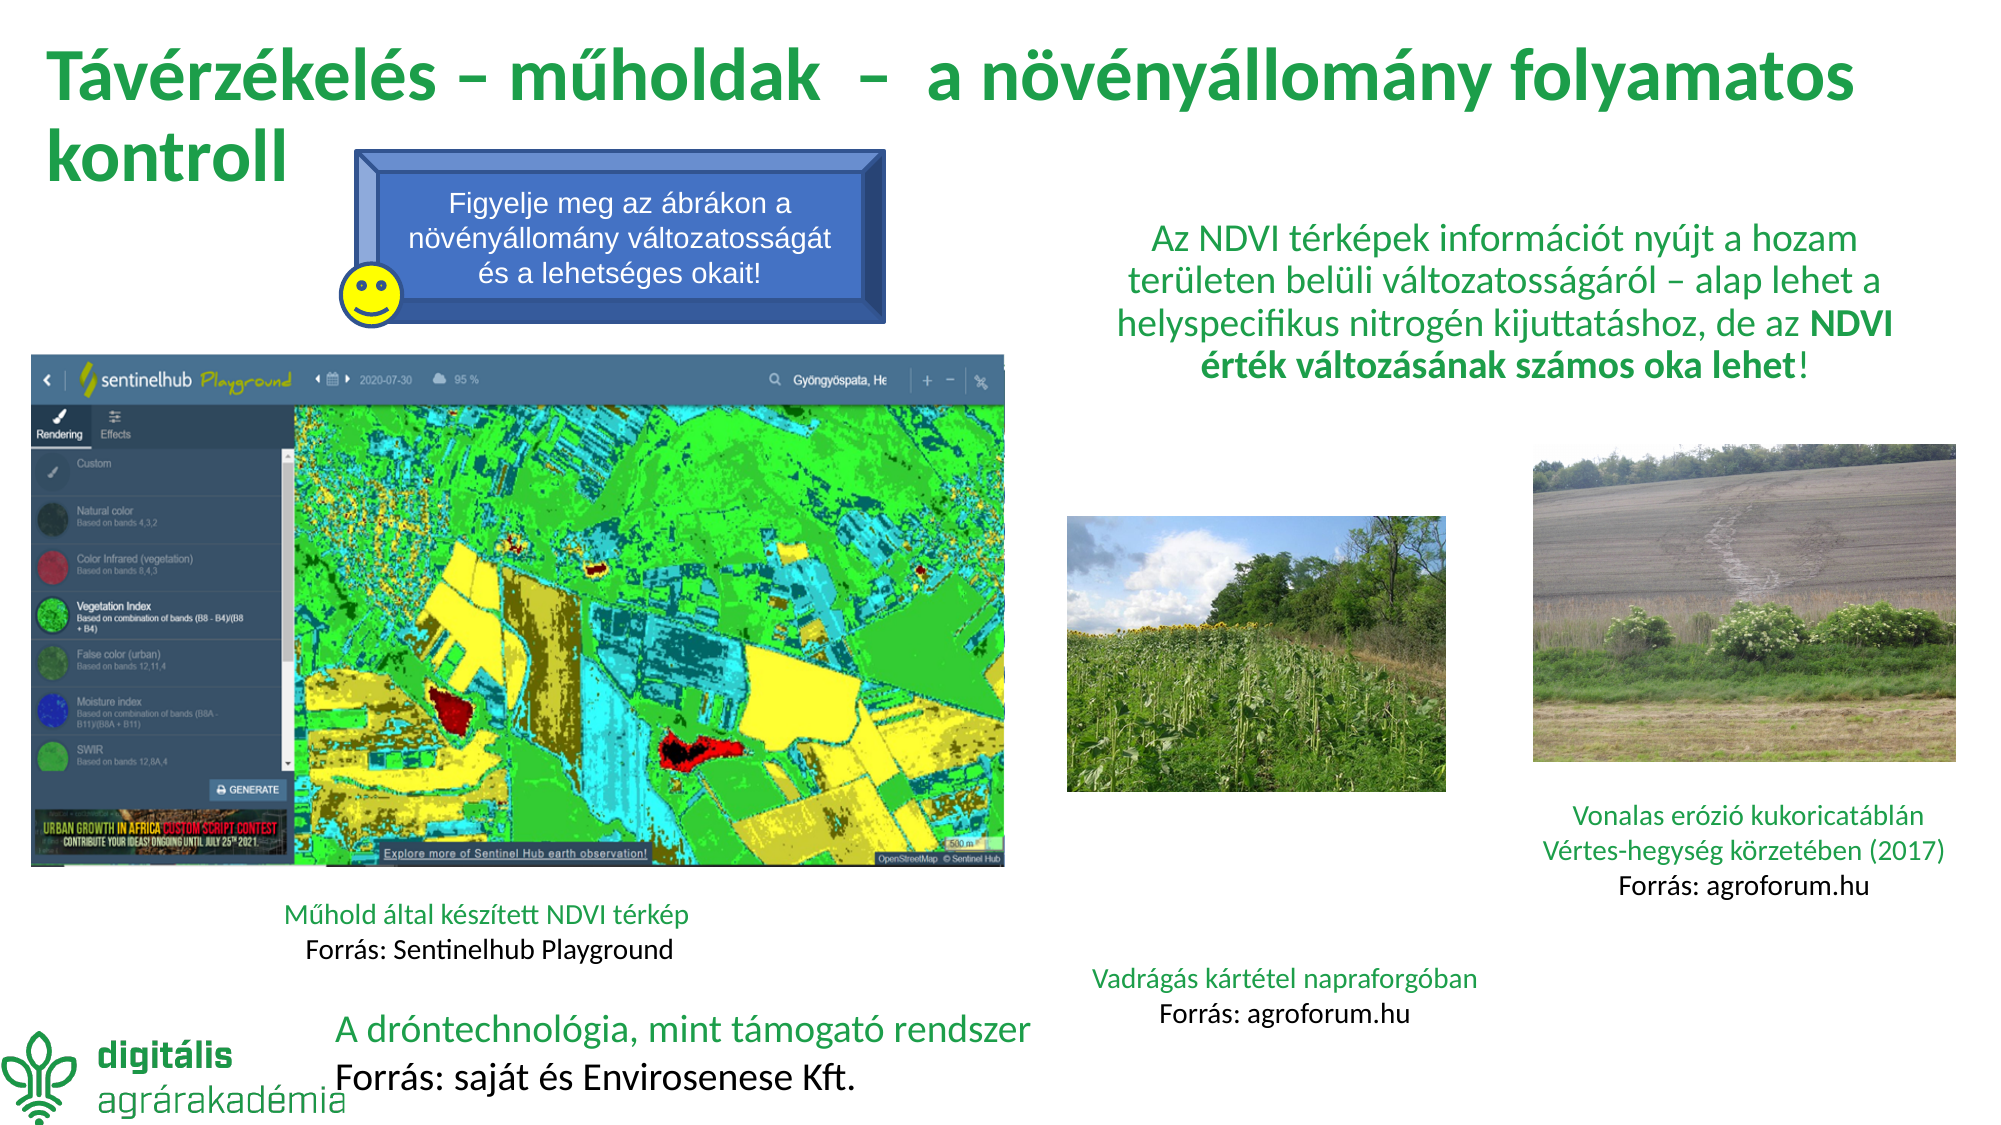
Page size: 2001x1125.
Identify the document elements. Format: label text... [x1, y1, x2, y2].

text_box A dróntechnológia, mint támogató rendszer Forrás: saját és Envirosenese Kft. [319, 995, 1062, 1106]
picture [1532, 444, 1956, 762]
text_box Vonalas erózió kukoricatáblán Vértes-hegység körzetében (2017) Forrás: agroforum.hu [1510, 788, 1978, 944]
title Távérzékelés – műholdak – a növényállomány folyamatos kontroll [31, 8, 1927, 226]
text_box Figyelje meg az ábrákon a növényállomány változatosságát és a lehetséges okait! [354, 149, 886, 324]
text_box Műhold által készített NDVI térkép Forrás: Sentinelhub Playground [236, 888, 744, 974]
text_box [338, 261, 405, 329]
picture [31, 354, 1006, 867]
picture [1067, 515, 1447, 793]
text_box Vadrágás kártétel napraforgóban Forrás: agroforum.hu [1041, 952, 1529, 1038]
list Az NDVI térképek információt nyújt a hozam területen belüli változatosságáról – alap lehet a helyspecifikus nitrogén kijuttatáshoz, de az NDVI érték változásának számos oka lehet! [1064, 209, 1927, 539]
picture [0, 1031, 345, 1125]
